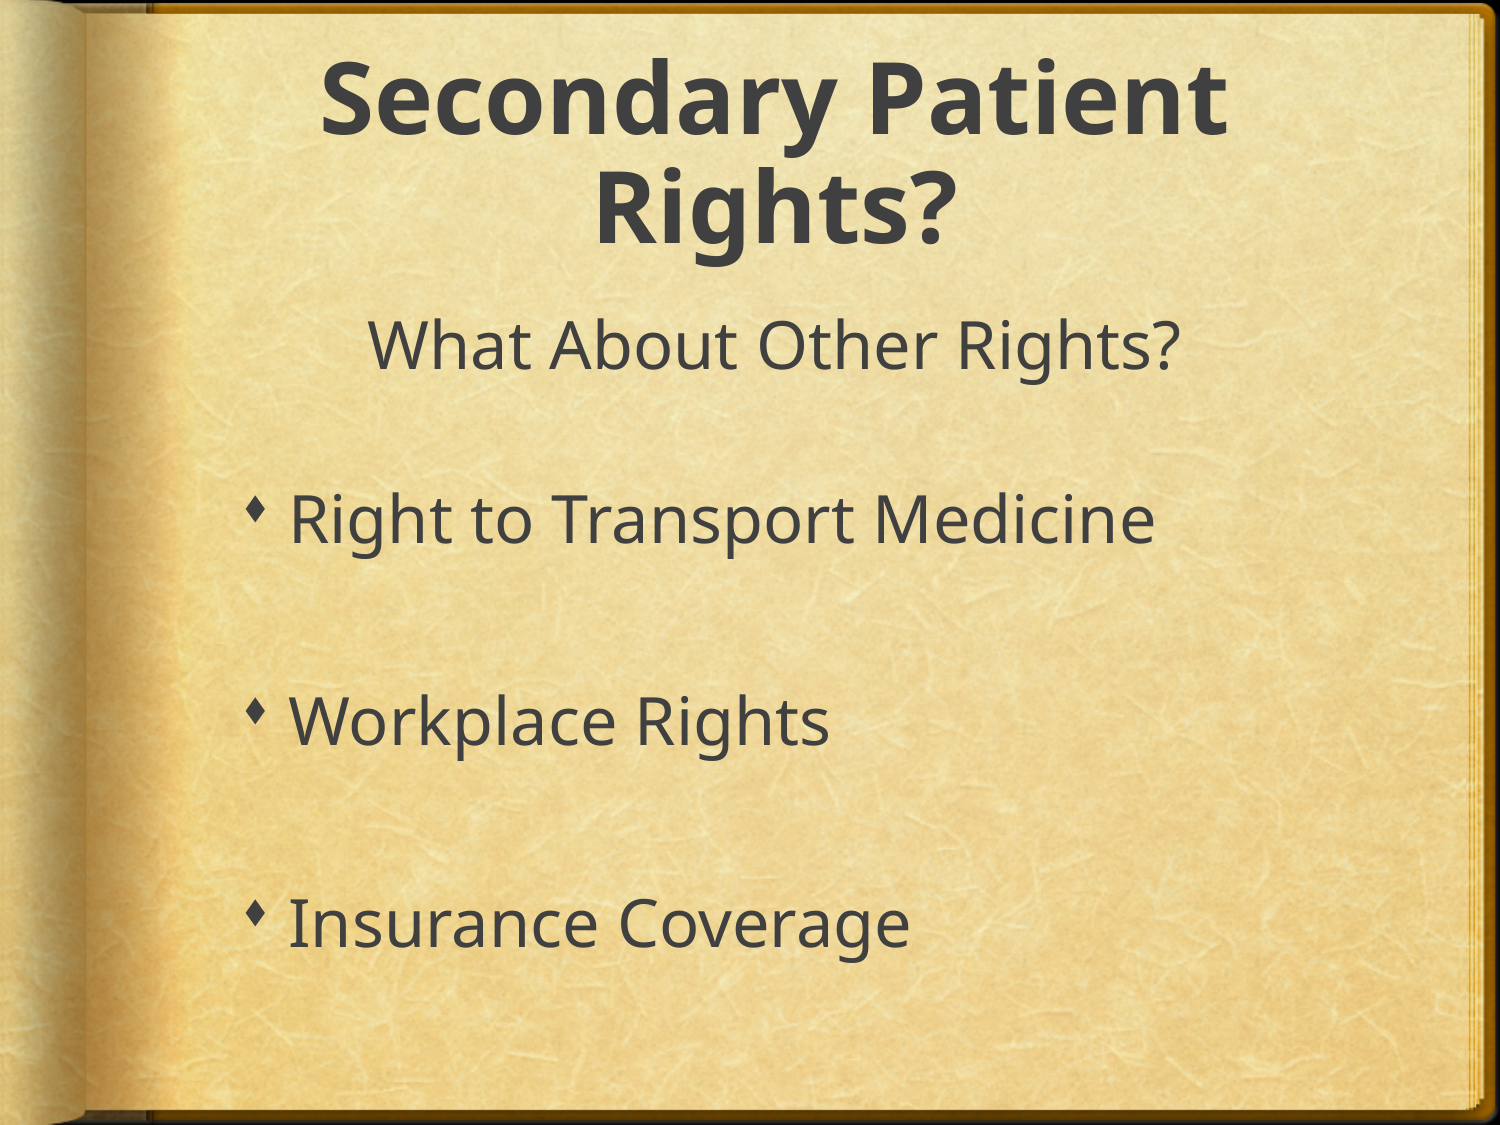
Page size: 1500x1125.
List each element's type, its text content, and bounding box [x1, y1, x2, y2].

picture [0, 0, 1500, 1125]
title Secondary Patient Rights? [178, 45, 1372, 265]
list What About Other Rights? Right to Transport Medicine Workplace Rights Insurance Coverage [178, 295, 1372, 1005]
